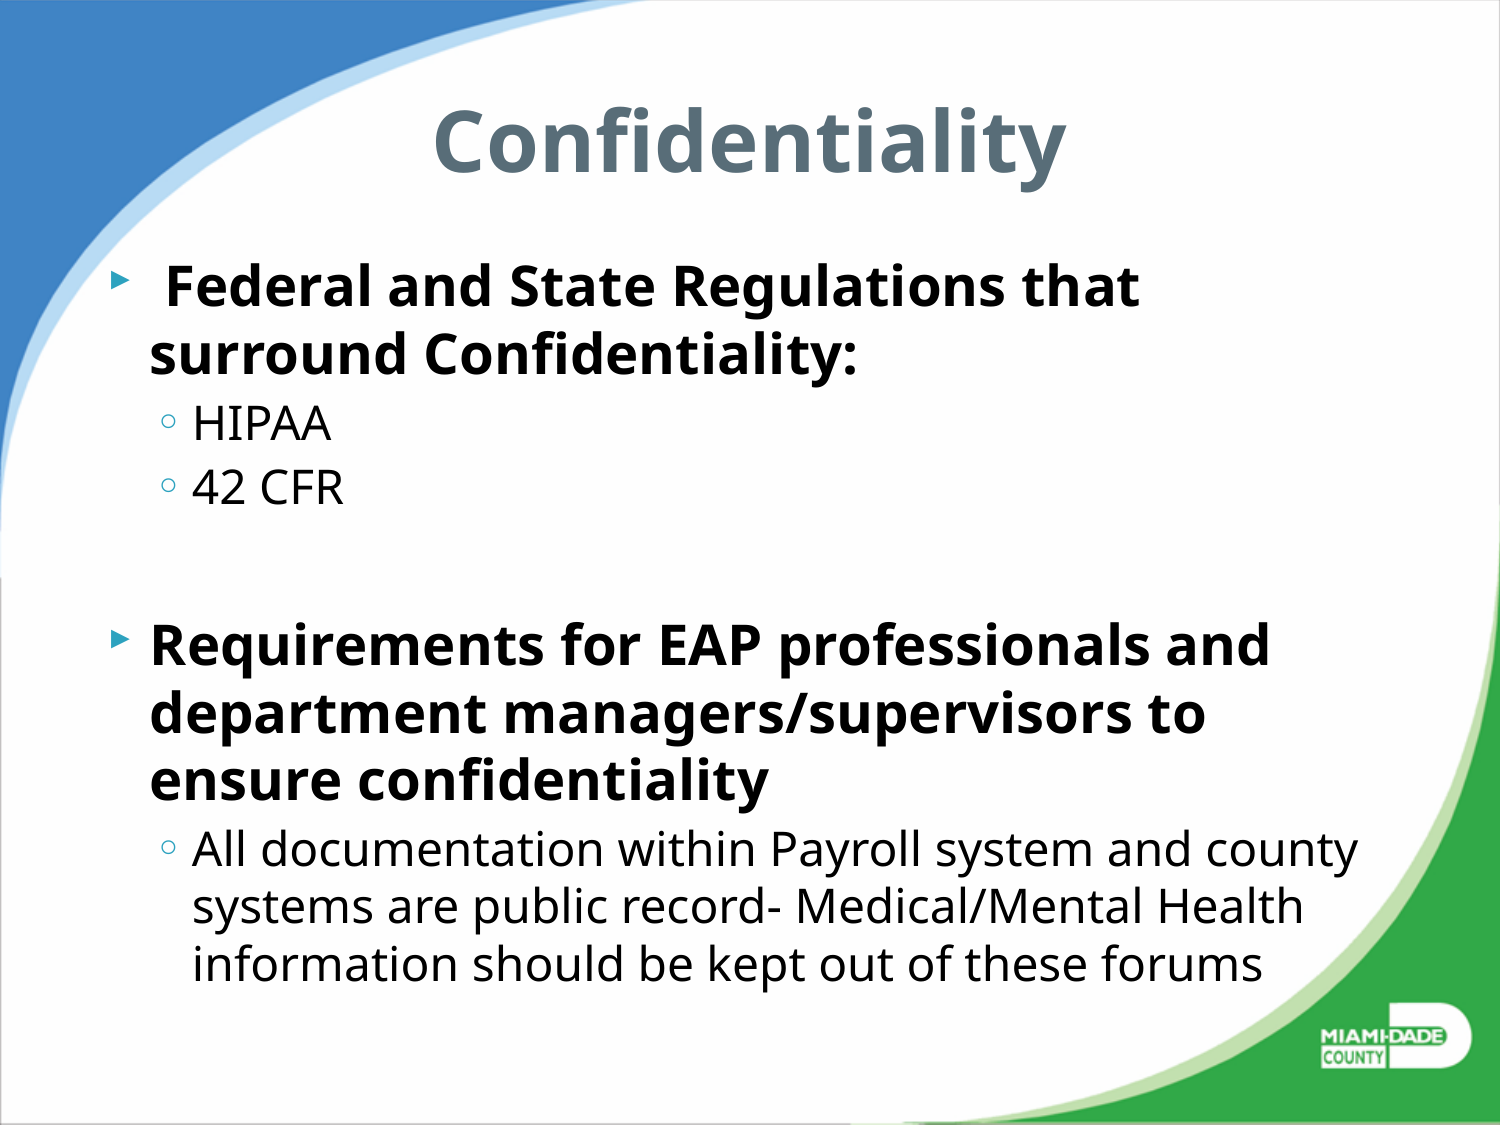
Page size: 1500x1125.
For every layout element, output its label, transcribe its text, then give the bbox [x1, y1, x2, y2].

list Federal and State Regulations that surround Confidentiality: HIPAA 42 CFR Requirements for EAP professionals and department managers/supervisors to ensure confidentiality All documentation within Payroll system and county systems are public record- Medical/Mental Health information should be kept out of these forums [75, 242, 1425, 986]
title Confidentiality [75, 45, 1425, 233]
picture [0, 0, 1500, 1125]
